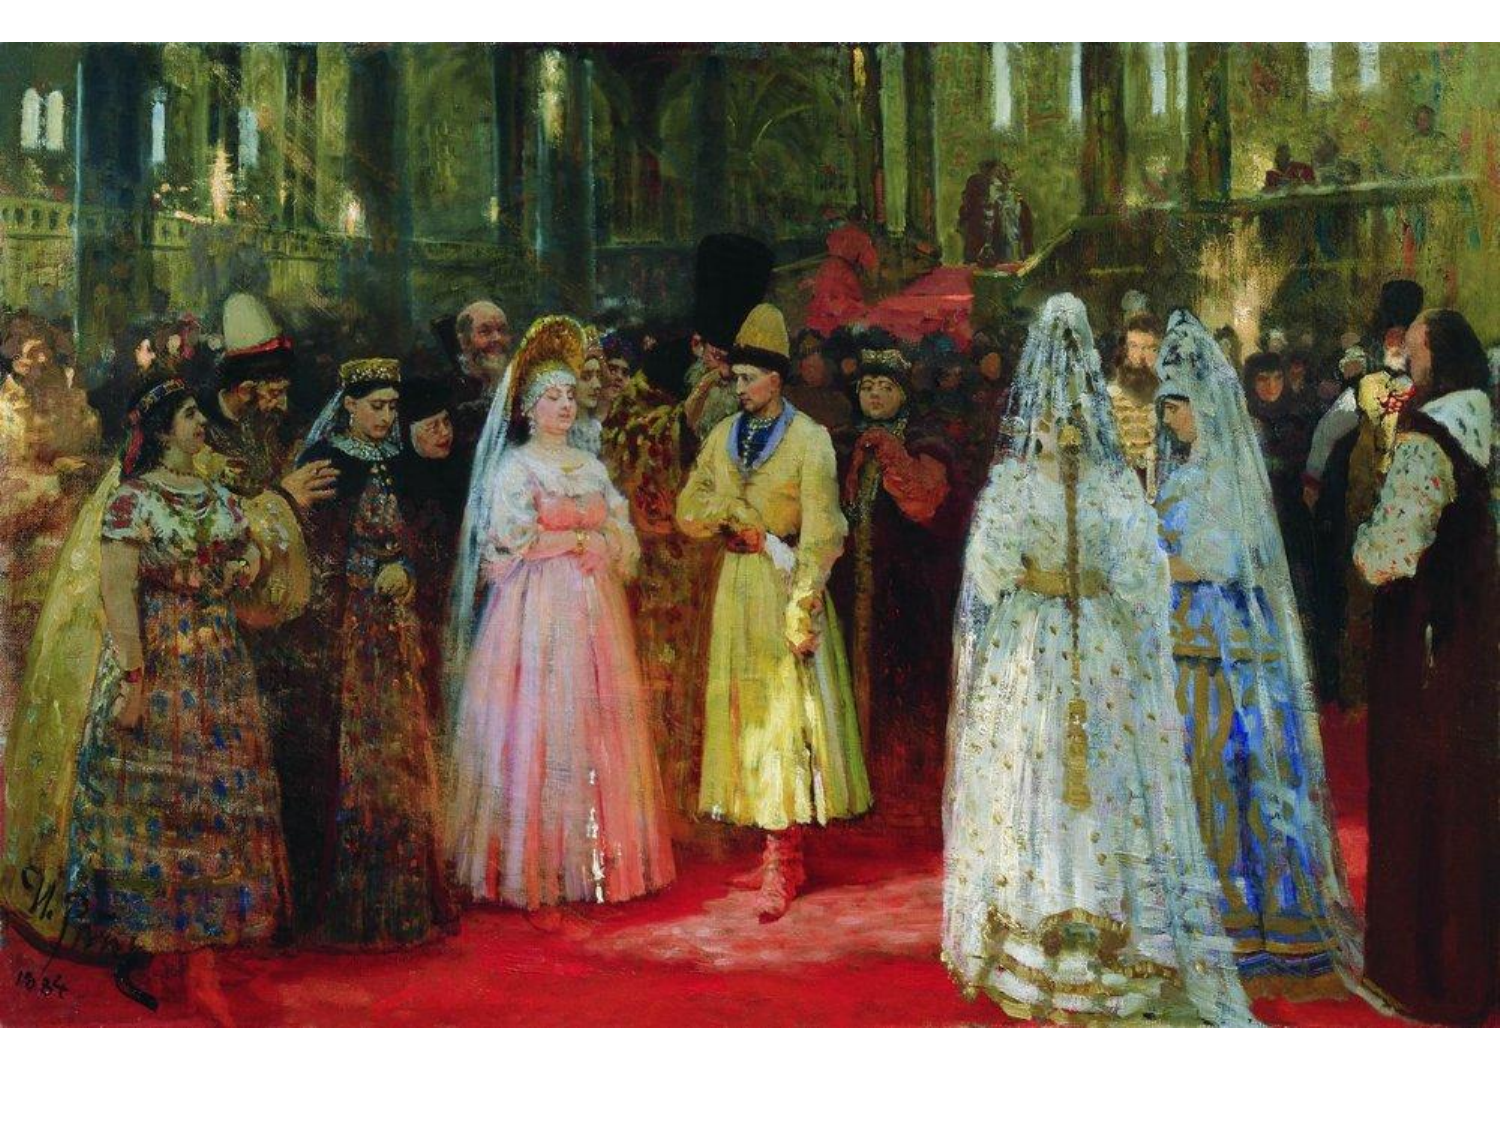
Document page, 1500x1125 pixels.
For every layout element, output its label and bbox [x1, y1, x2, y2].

picture [0, 42, 1500, 1029]
